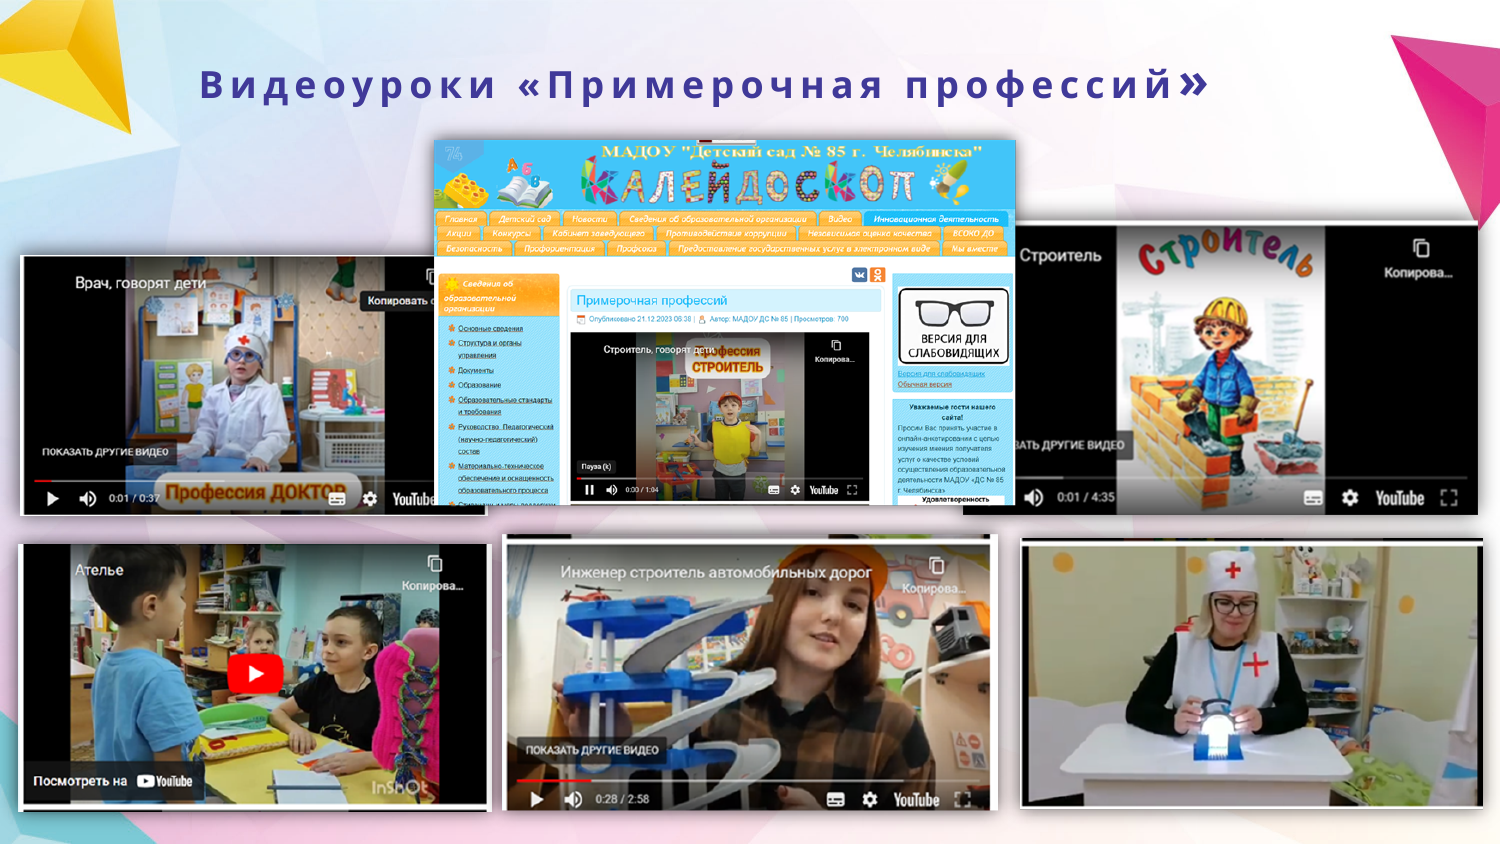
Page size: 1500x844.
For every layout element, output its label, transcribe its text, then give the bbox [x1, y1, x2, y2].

picture [0, 0, 1500, 844]
title Видеоуроки «Примерочная профессий» [137, 46, 1435, 190]
